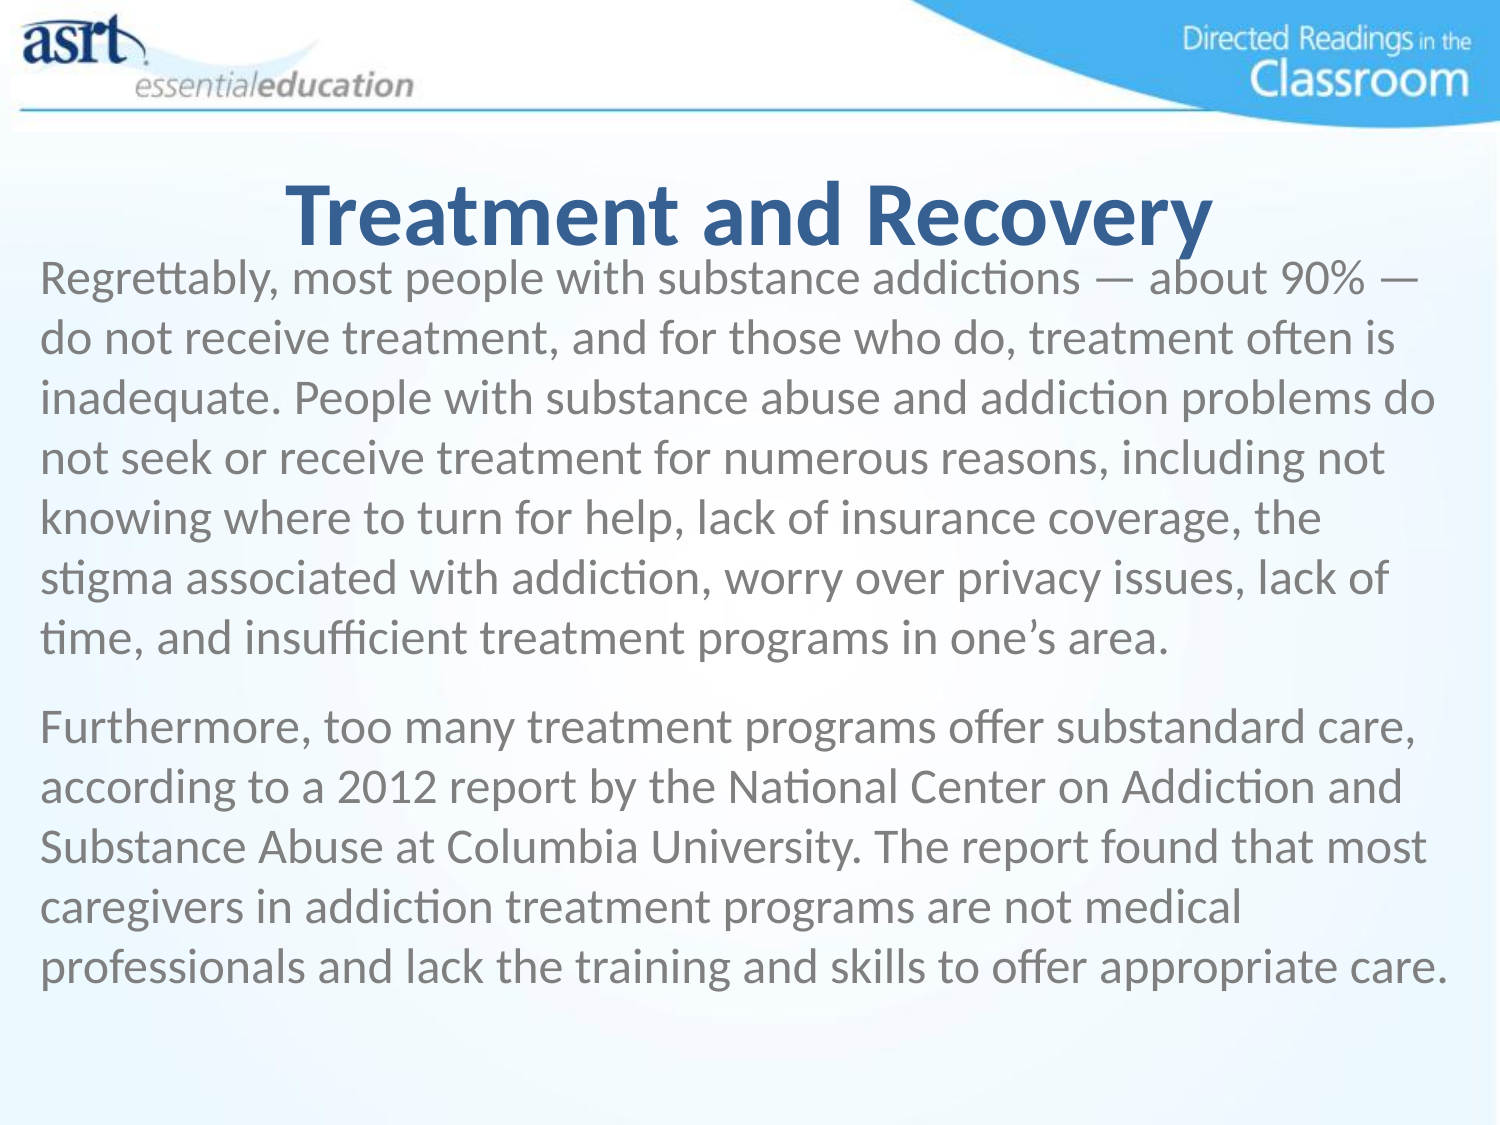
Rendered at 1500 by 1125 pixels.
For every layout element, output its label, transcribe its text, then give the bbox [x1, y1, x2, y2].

picture [0, 0, 1500, 1125]
list Regrettably, most people with substance addictions — about 90% — do not receive treatment, and for those who do, treatment often is inadequate. People with substance abuse and addiction problems do not seek or receive treatment for numerous reasons, including not knowing where to turn for help, lack of insurance coverage, the stigma associated with addiction, worry over privacy issues, lack of time, and insufficient treatment programs in one’s area. Furthermore, too many treatment programs offer substandard care, according to a 2012 report by the National Center on Addiction and Substance Abuse at Columbia University. The report found that most caregivers in addiction treatment programs are not medical professionals and lack the training and skills to offer appropriate care. [24, 237, 1476, 876]
title Treatment and Recovery [74, 114, 1426, 237]
